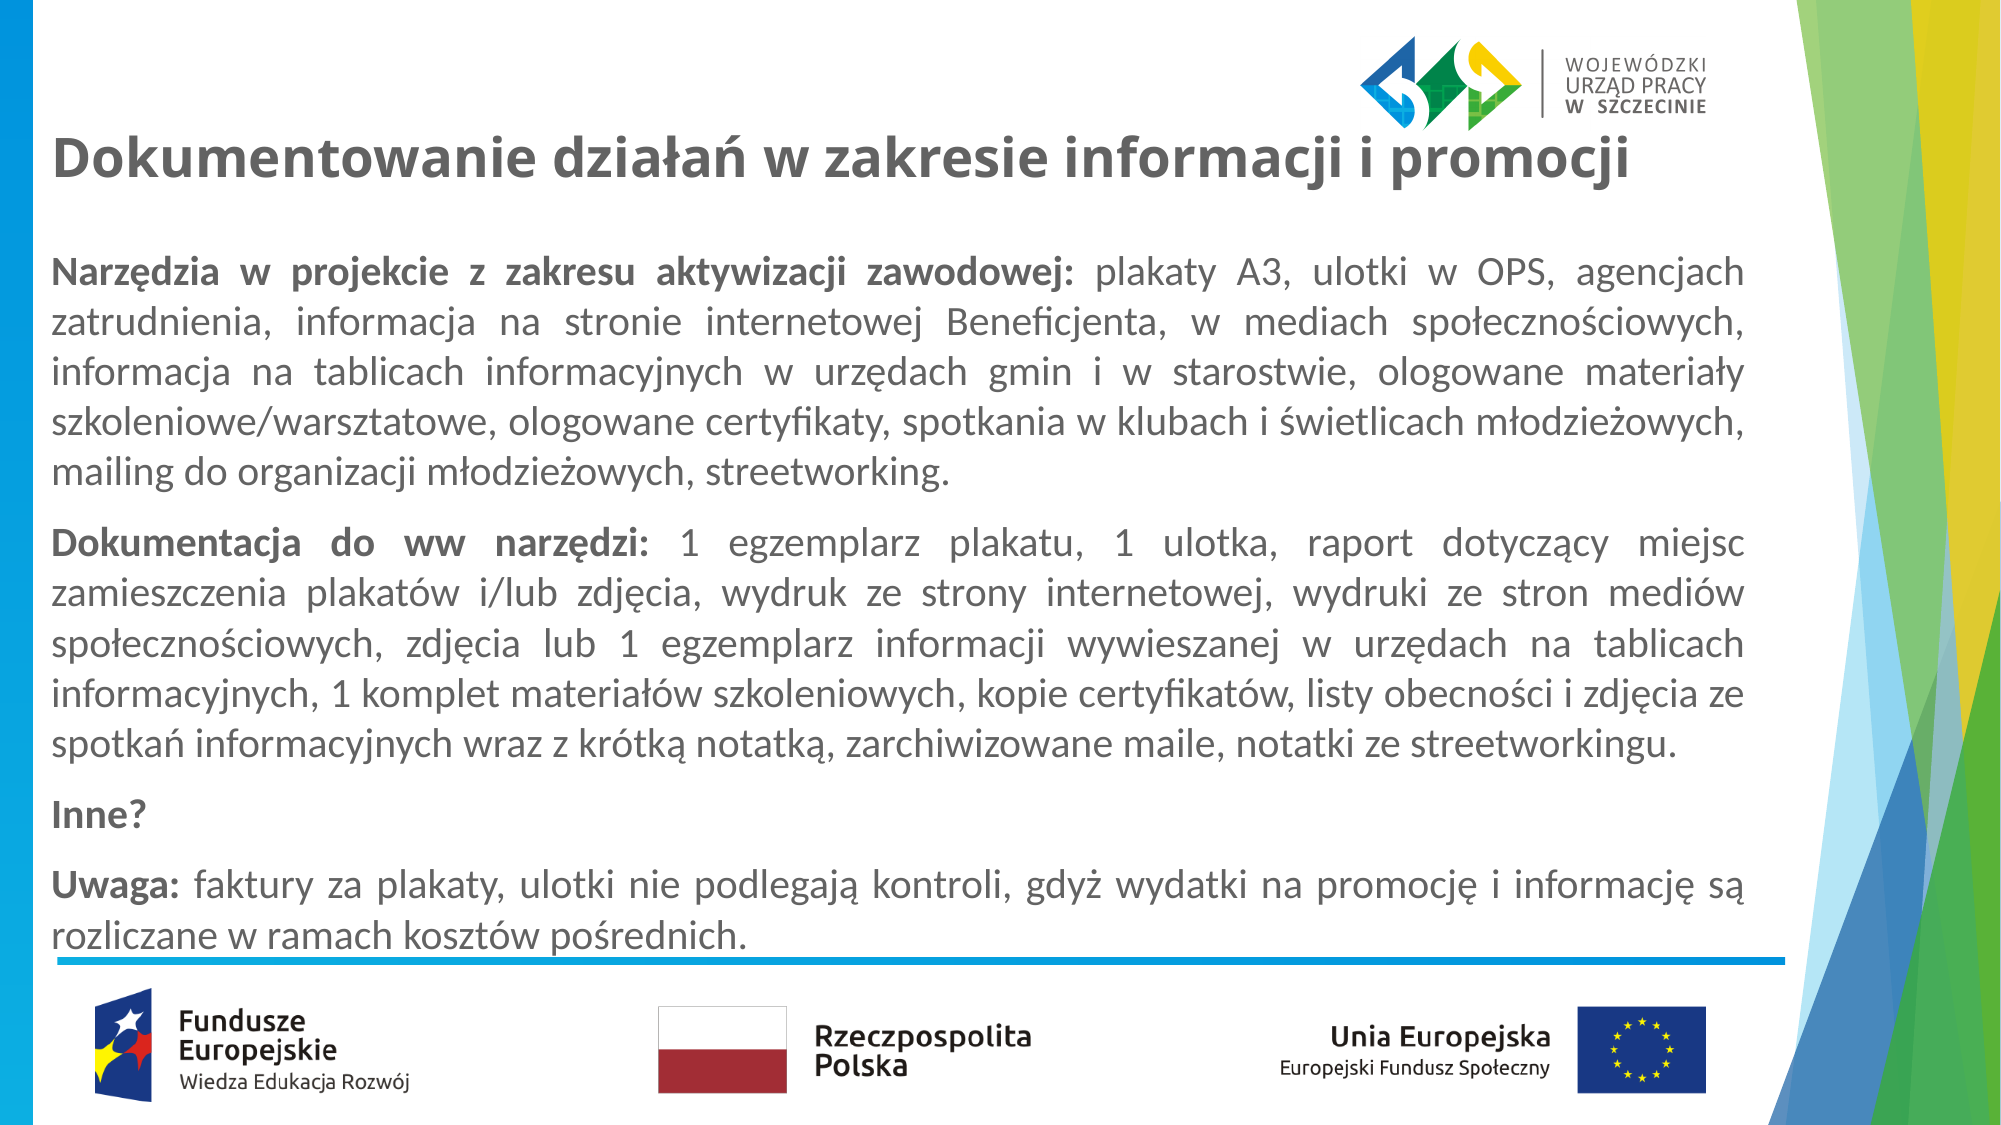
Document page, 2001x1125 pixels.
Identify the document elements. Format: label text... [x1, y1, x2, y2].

list Narzędzia w projekcie z zakresu aktywizacji zawodowej: plakaty A3, ulotki w OPS, agencjach zatrudnienia, informacja na stronie internetowej Beneficjenta, w mediach społecznościowych, informacja na tablicach informacyjnych w urzędach gmin i w starostwie, ologowane materiały szkoleniowe/warsztatowe, ologowane certyfikaty, spotkania w klubach i świetlicach młodzieżowych, mailing do organizacji młodzieżowych, streetworking. Dokumentacja do ww narzędzi: 1 egzemplarz plakatu, 1 ulotka, raport dotyczący miejsc zamieszczenia plakatów i/lub zdjęcia, wydruk ze strony internetowej, wydruki ze stron mediów społecznościowych, zdjęcia lub 1 egzemplarz informacji wywieszanej w urzędach na tablicach informacyjnych, 1 komplet materiałów szkoleniowych, kopie certyfikatów, listy obecności i zdjęcia ze spotkań informacyjnych wraz z krótką notatką, zarchiwizowane maile, notatki ze streetworkingu. Inne? Uwaga: faktury za plakaty, ulotki nie podlegają kontroli, gdyż wydatki na promocję i informację są rozliczane w ramach kosztów pośrednich. [35, 236, 1761, 979]
picture [1360, 36, 1706, 115]
picture [95, 988, 1706, 1102]
title Dokumentowanie działań w zakresie informacji i promocji [35, 115, 1898, 198]
